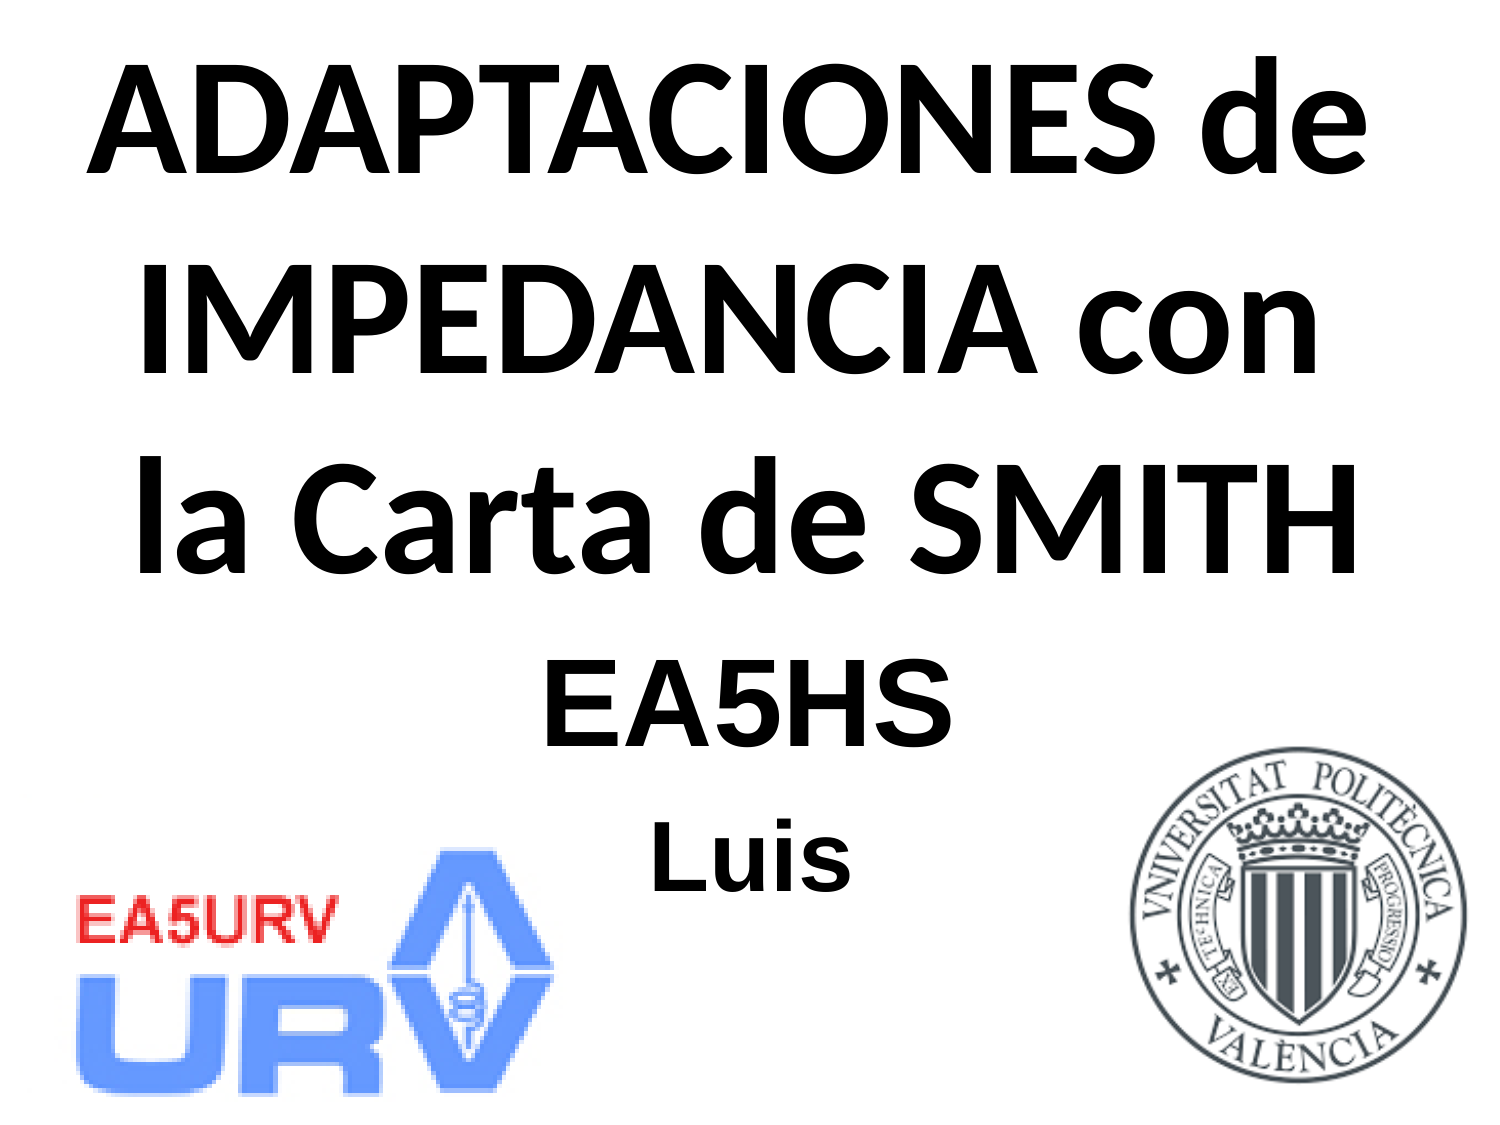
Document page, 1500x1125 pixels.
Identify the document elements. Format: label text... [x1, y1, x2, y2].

picture [1100, 731, 1500, 1103]
text_box Luis [633, 784, 869, 919]
text_box ADAPTACIONES de IMPEDANCIA con la Carta de SMITH [71, 0, 1425, 615]
text_box EA5HS [525, 613, 972, 779]
picture [18, 790, 625, 1103]
